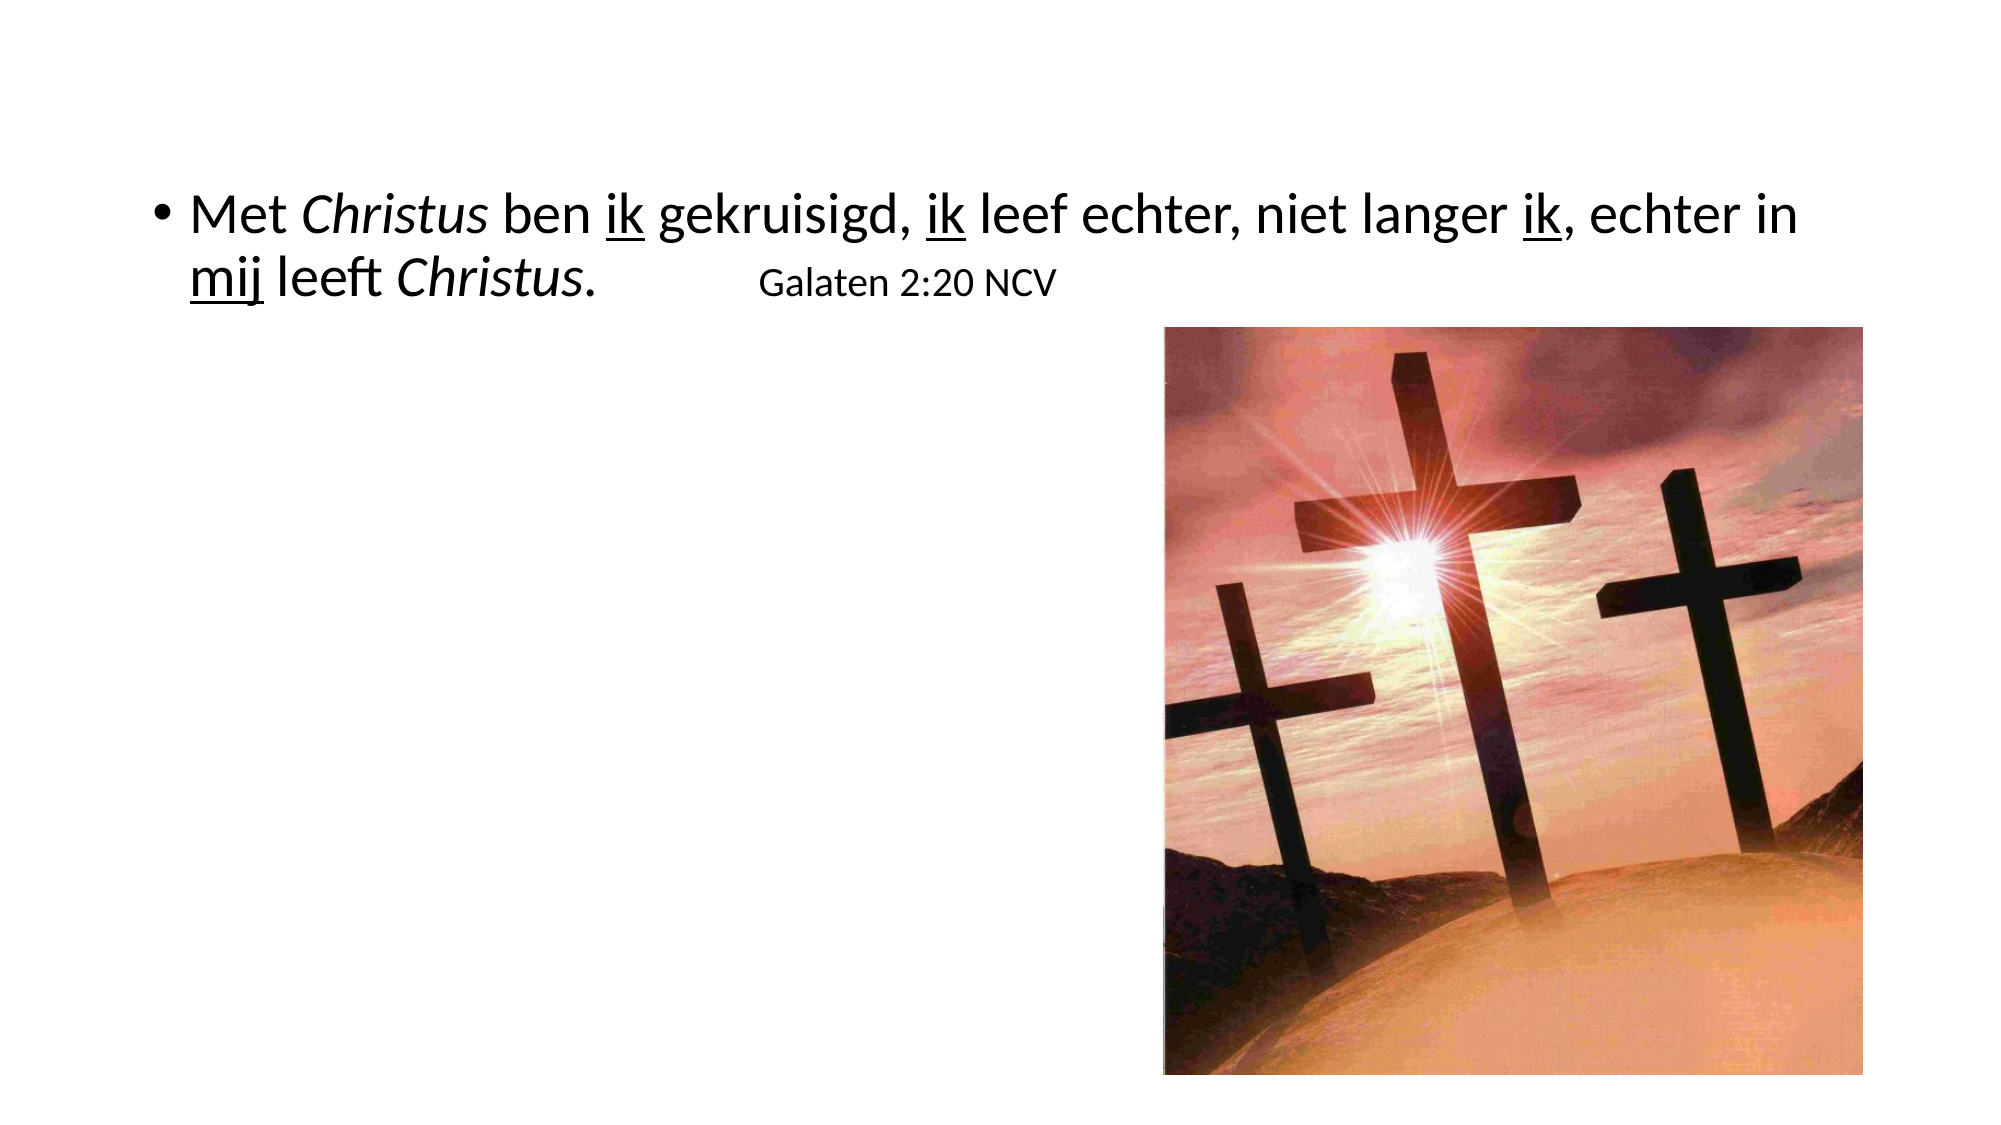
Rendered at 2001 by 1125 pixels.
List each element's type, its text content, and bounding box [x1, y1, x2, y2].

list Met Christus ben ik gekruisigd, ik leef echter, niet langer ik, echter in mij leeft Christus. Galaten 2:20 NCV [137, 176, 1863, 1014]
picture [1162, 327, 1863, 1076]
